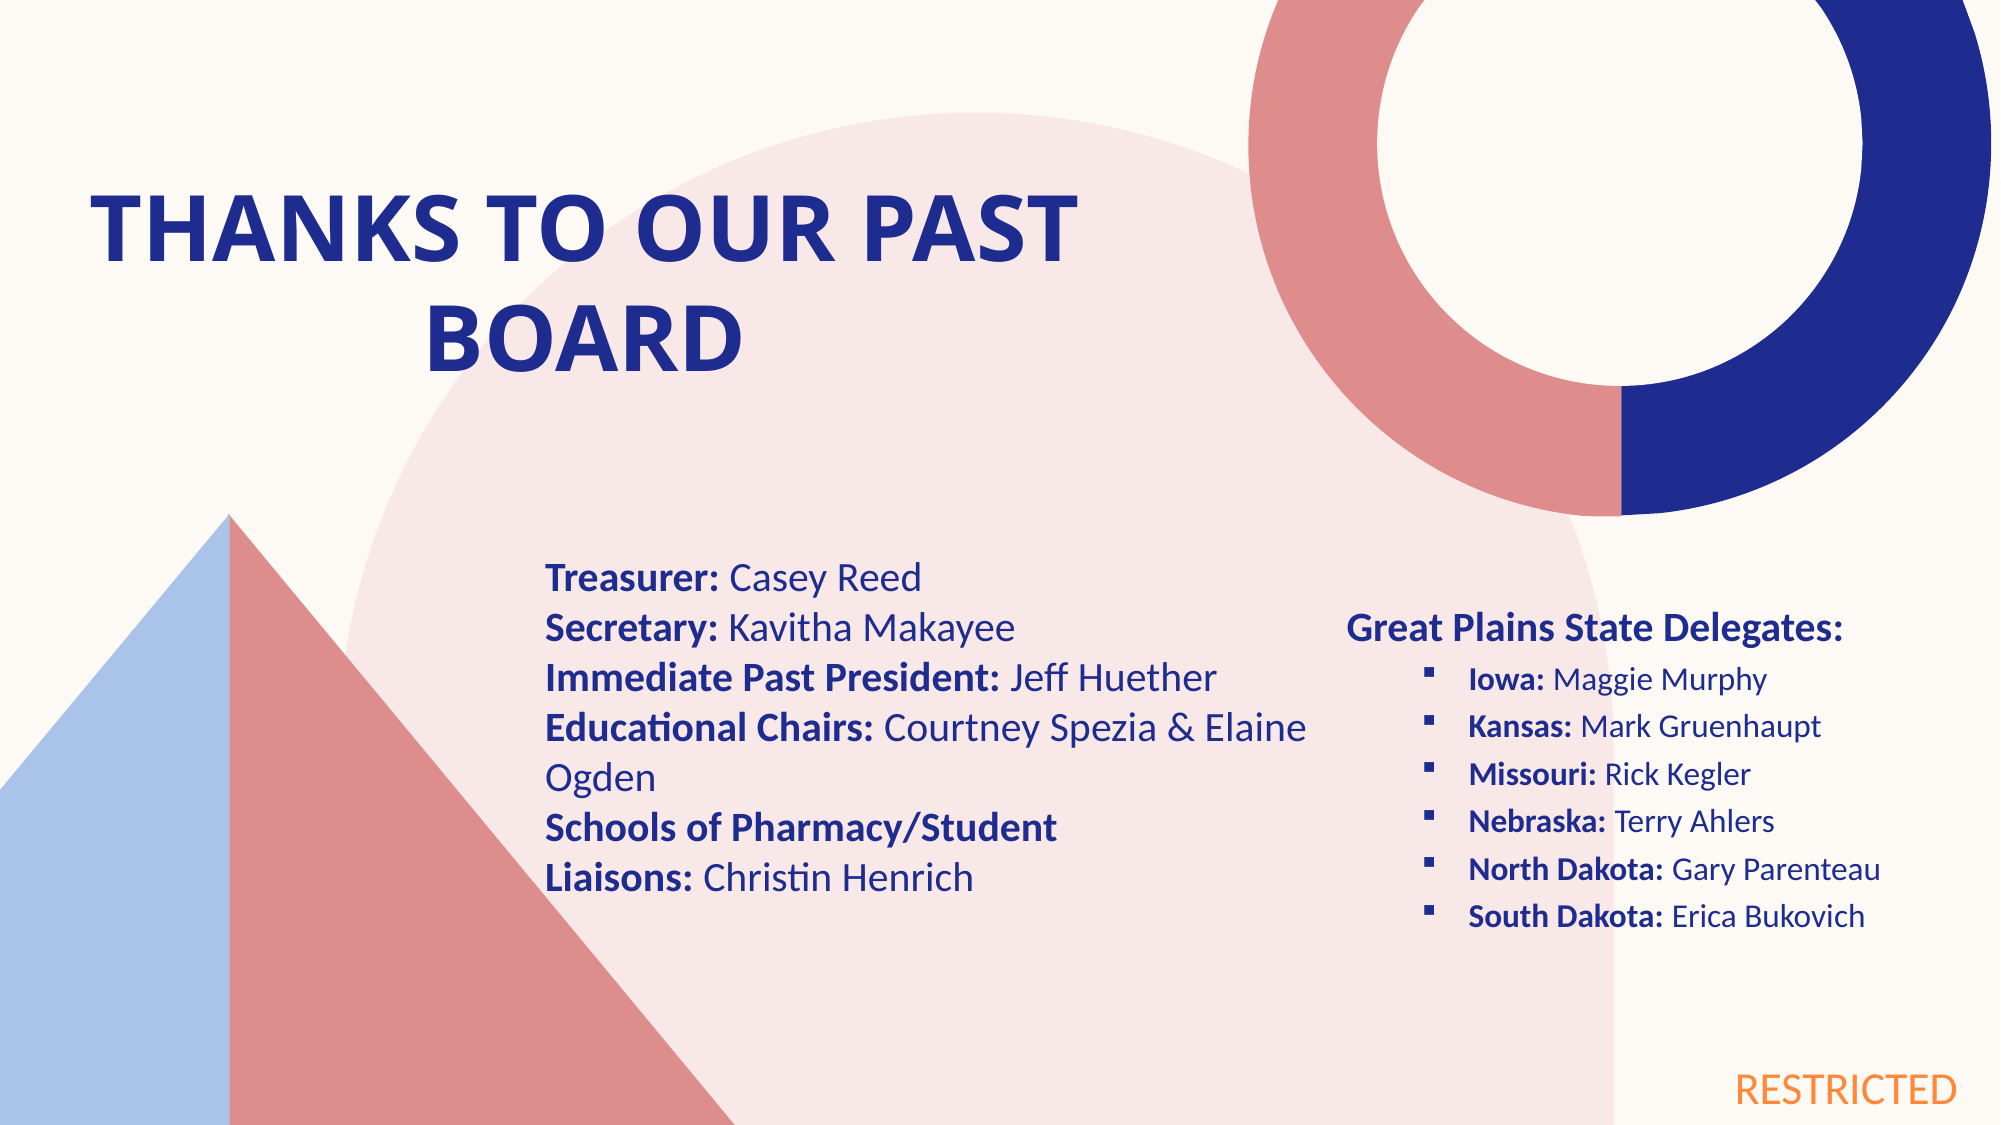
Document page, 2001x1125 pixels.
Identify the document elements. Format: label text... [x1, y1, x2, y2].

title Thanks to our Past Board [60, 162, 1110, 289]
list Treasurer: Casey Reed Secretary: Kavitha Makayee Immediate Past President: Jeff Huether Educational Chairs: Courtney Spezia & Elaine Ogden Schools of Pharmacy/Student Liaisons: Christin Henrich Great Plains State Delegates: Iowa: Maggie Murphy Kansas: Mark Gruenhaupt Missouri: Rick Kegler Nebraska: Terry Ahlers North Dakota: Gary Parenteau South Dakota: Erica Bukovich [545, 549, 2000, 634]
